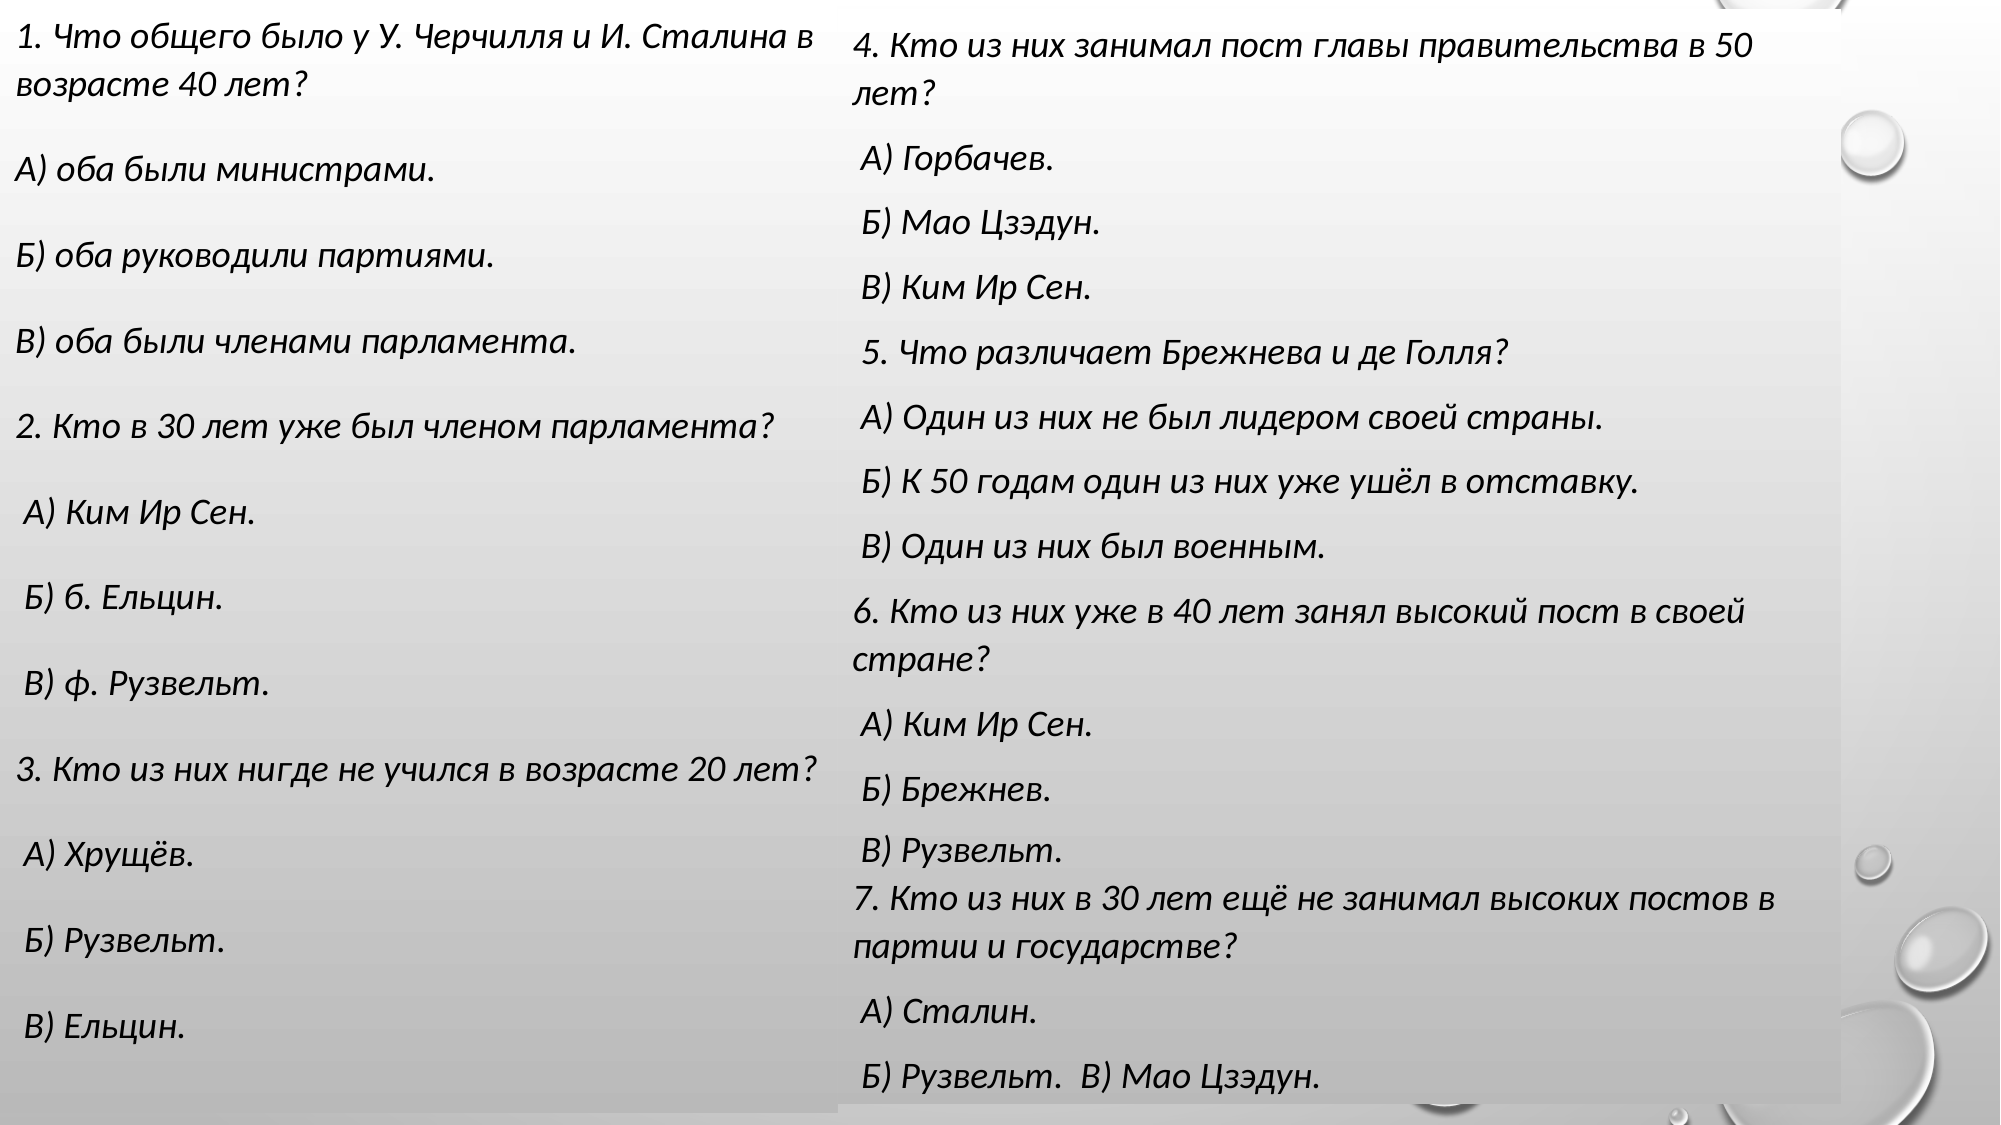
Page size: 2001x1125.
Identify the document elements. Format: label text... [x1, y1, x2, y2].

picture [0, 0, 2000, 1125]
text_box 4. Кто из них занимал пост главы правительства в 50 лет? А) Горбачев. Б) Мао Цзэдун. В) Ким Ир Сен. 5. Что различает Брежнева и де Голля? А) Один из них не был лидером своей страны. Б) К 50 годам один из них уже ушёл в отставку. В) Один из них был военным. 6. Кто из них уже в 40 лет занял высокий пост в своей стране? А) Ким Ир Сен. Б) Брежнев. В) Рузвельт. 7. Кто из них в 30 лет ещё не занимал высоких постов в партии и государстве? А) Сталин. Б) Рузвельт. В) Мао Цзэдун. [837, 9, 1842, 1104]
list 1. Что общего было у У. Черчилля и И. Сталина в возрасте 40 лет? А) оба были министрами. Б) оба руководили партиями. В) оба были членами парламента. 2. Кто в 30 лет уже был членом парламента? А) Ким Ир Сен. Б) б. Ельцин. В) ф. Рузвельт. 3. Кто из них нигде не учился в возрасте 20 лет? А) Хрущёв. Б) Рузвельт. В) Ельцин. [0, 0, 838, 1113]
